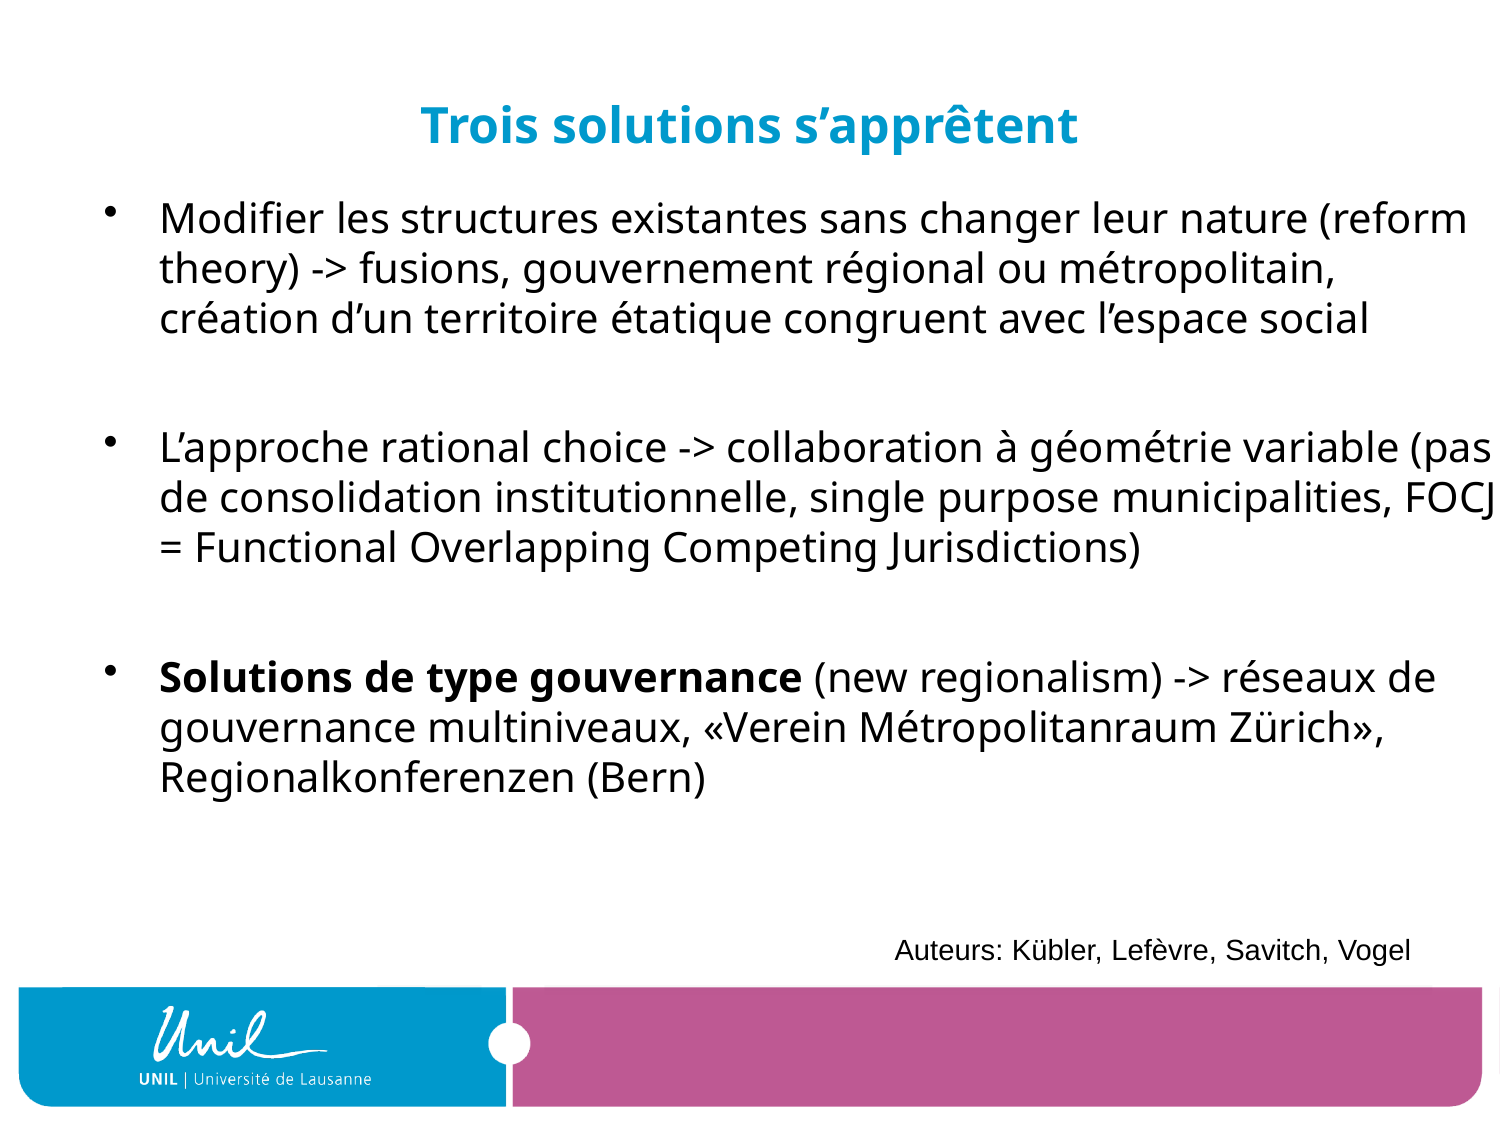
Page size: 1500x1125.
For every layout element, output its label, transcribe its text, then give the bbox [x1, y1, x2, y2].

picture [0, 985, 1500, 1125]
list Modifier les structures existantes sans changer leur nature (reform theory) -> fusions, gouvernement régional ou métropolitain, création d’un territoire étatique congruent avec l’espace social L’approche rational choice -> collaboration à géométrie variable (pas de consolidation institutionnelle, single purpose municipalities, FOCJ = Functional Overlapping Competing Jurisdictions) Solutions de type gouvernance (new regionalism) -> réseaux de gouvernance multiniveaux, «Verein Métropolitanraum Zürich», Regionalkonferenzen (Bern) [88, 184, 1500, 897]
title Trois solutions s’apprêtent [37, 42, 1463, 206]
text_box Auteurs: Kübler, Lefèvre, Savitch, Vogel [879, 923, 1500, 1034]
